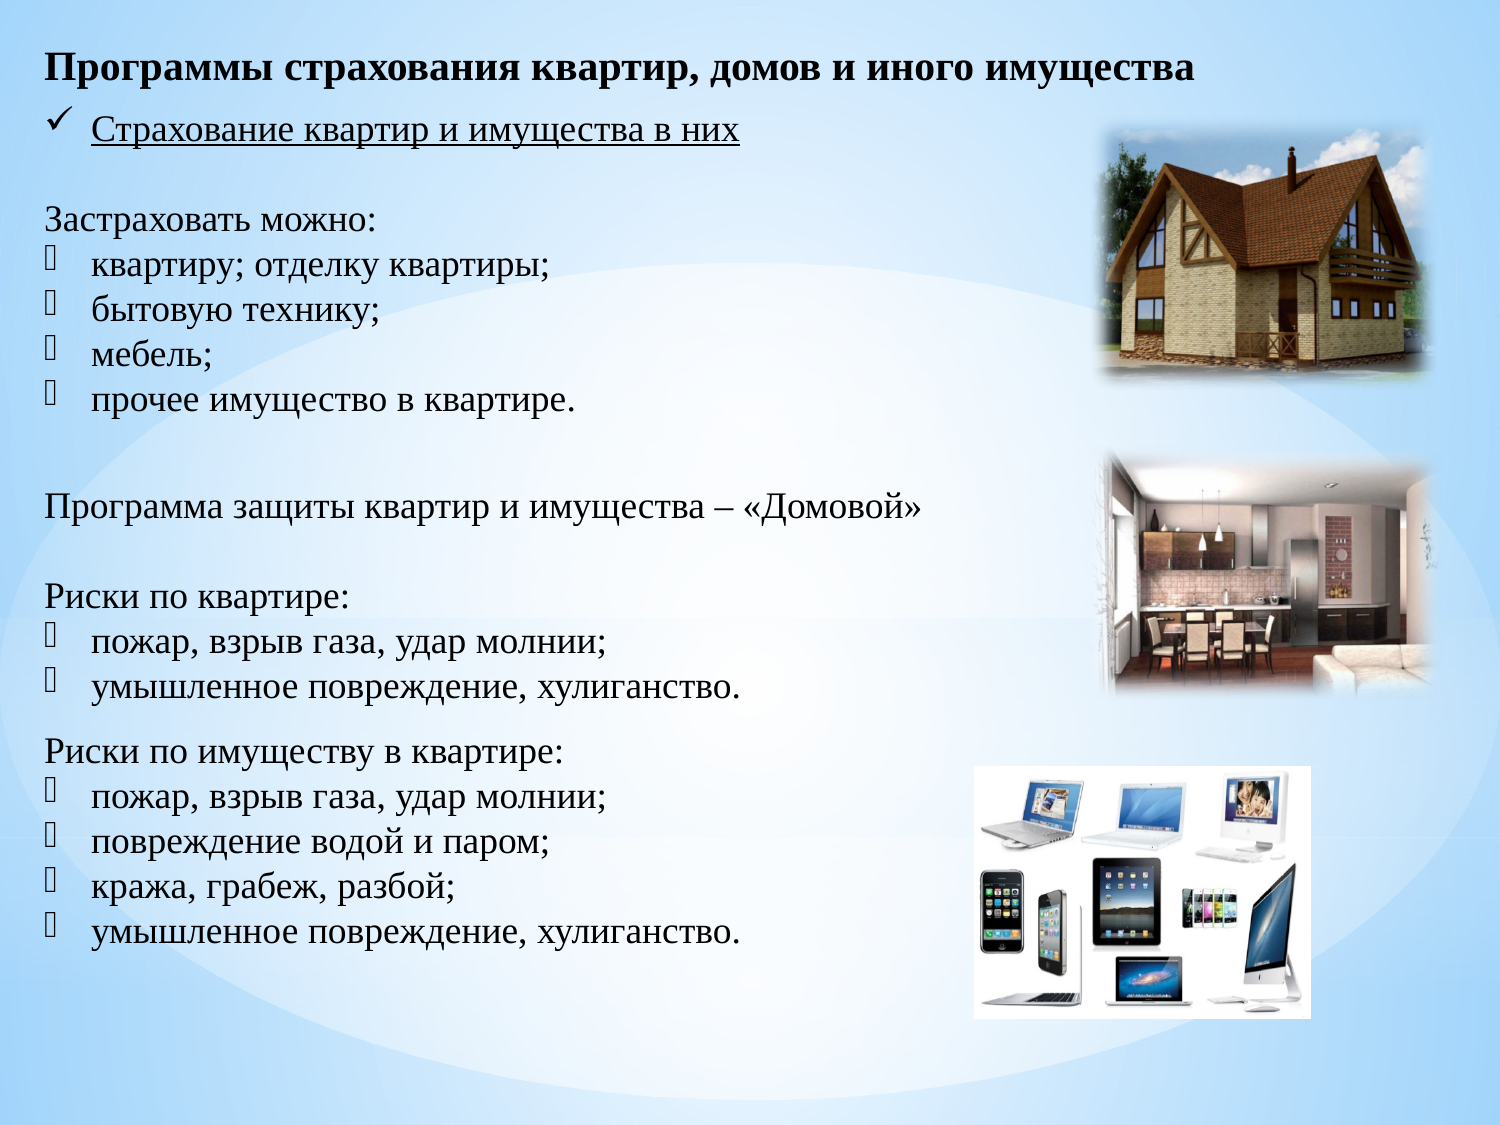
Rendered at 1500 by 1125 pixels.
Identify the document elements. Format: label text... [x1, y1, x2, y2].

text_box Страхование квартир и имущества в них Застраховать можно: квартиру; отделку квартиры; бытовую технику; мебель; прочее имущество в квартире. Программа защиты квартир и имущества – «Домовой» Риски по квартире: пожар, взрыв газа, удар молнии; умышленное повреждение, хулиганство. Риски по имуществу в квартире: пожар, взрыв газа, удар молнии; повреждение водой и паром; кража, грабеж, разбой; умышленное повреждение, хулиганство. [29, 96, 1105, 987]
picture [974, 766, 1311, 1019]
picture [1083, 444, 1444, 702]
picture [1088, 113, 1439, 392]
text_box Программы страхования квартир, домов и иного имущества [29, 30, 1235, 96]
